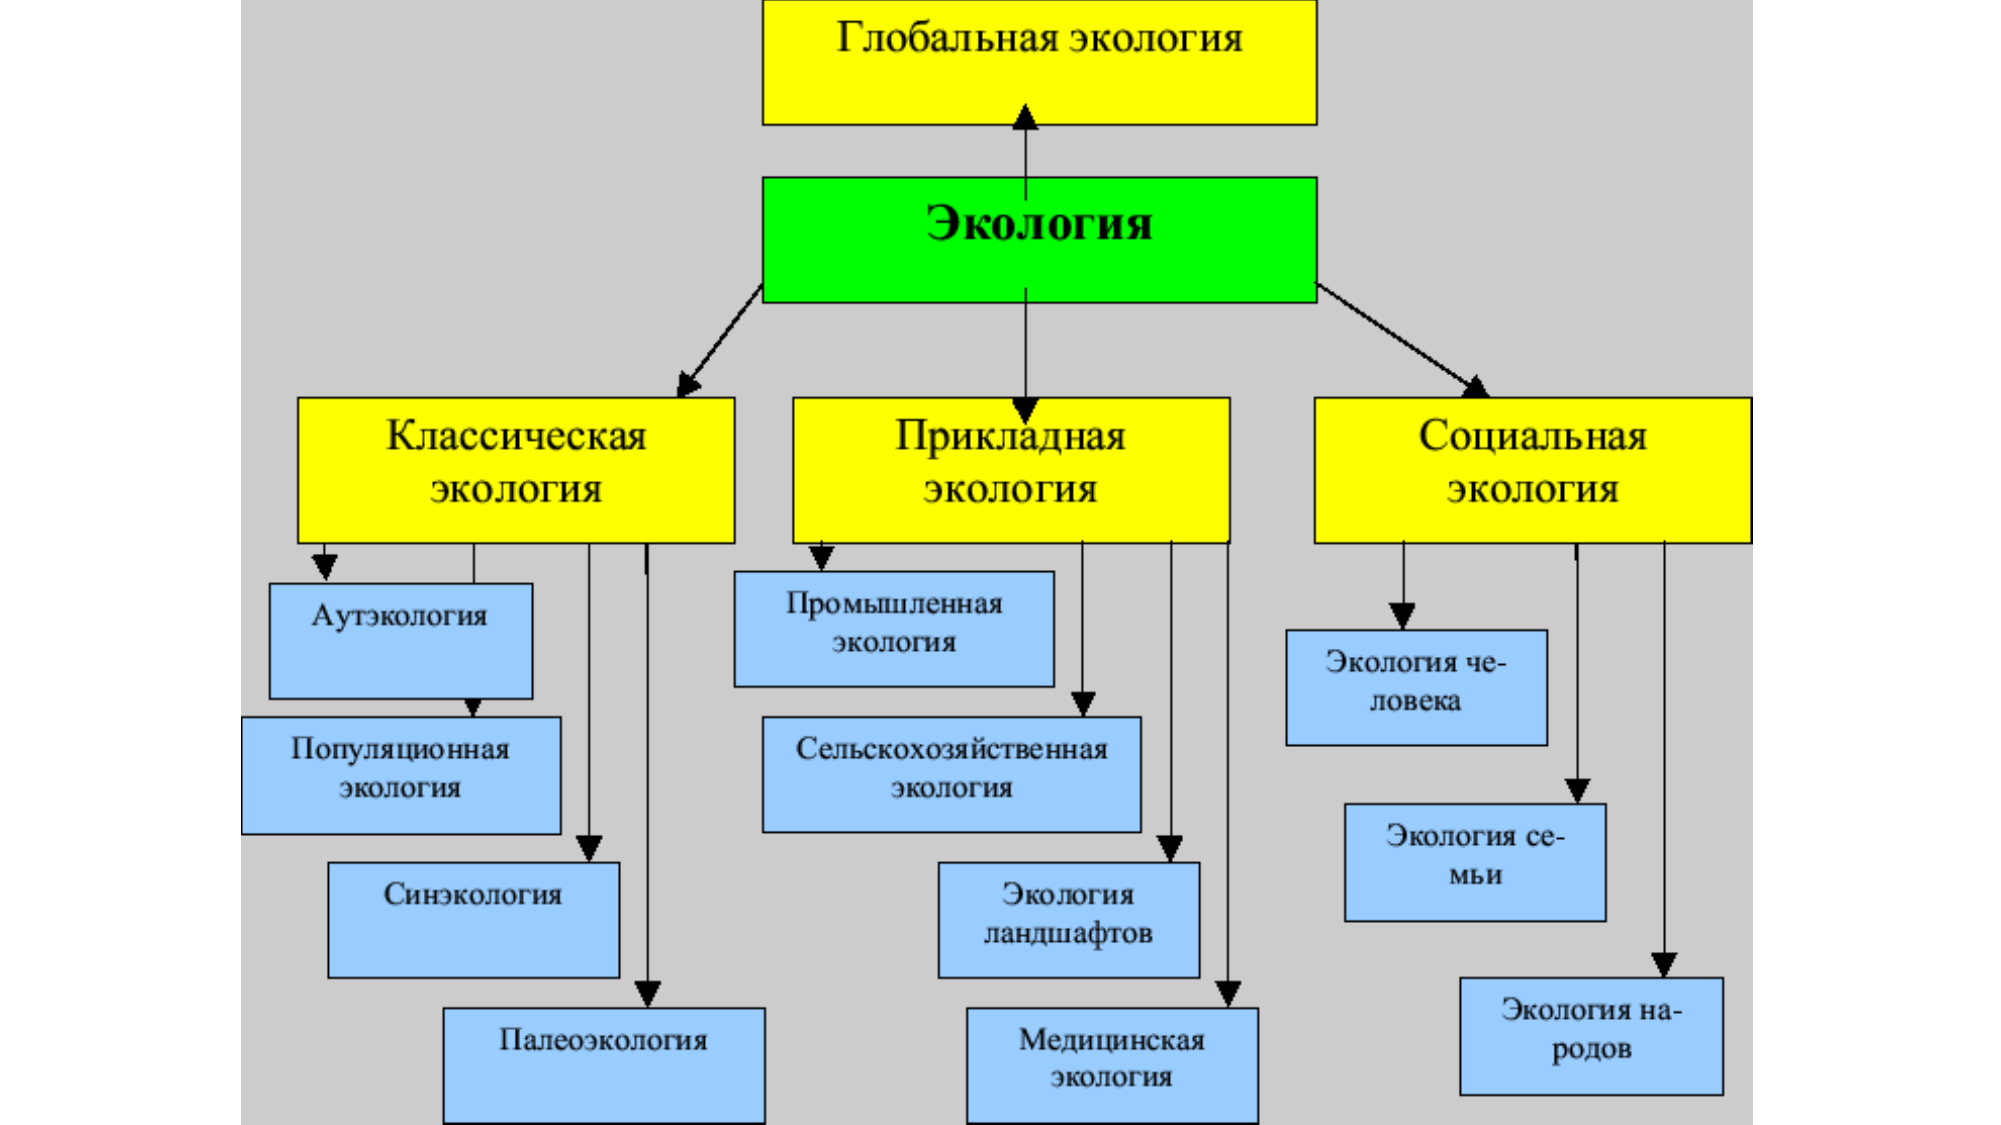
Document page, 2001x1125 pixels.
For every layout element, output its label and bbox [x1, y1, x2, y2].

picture [241, 0, 1753, 1125]
